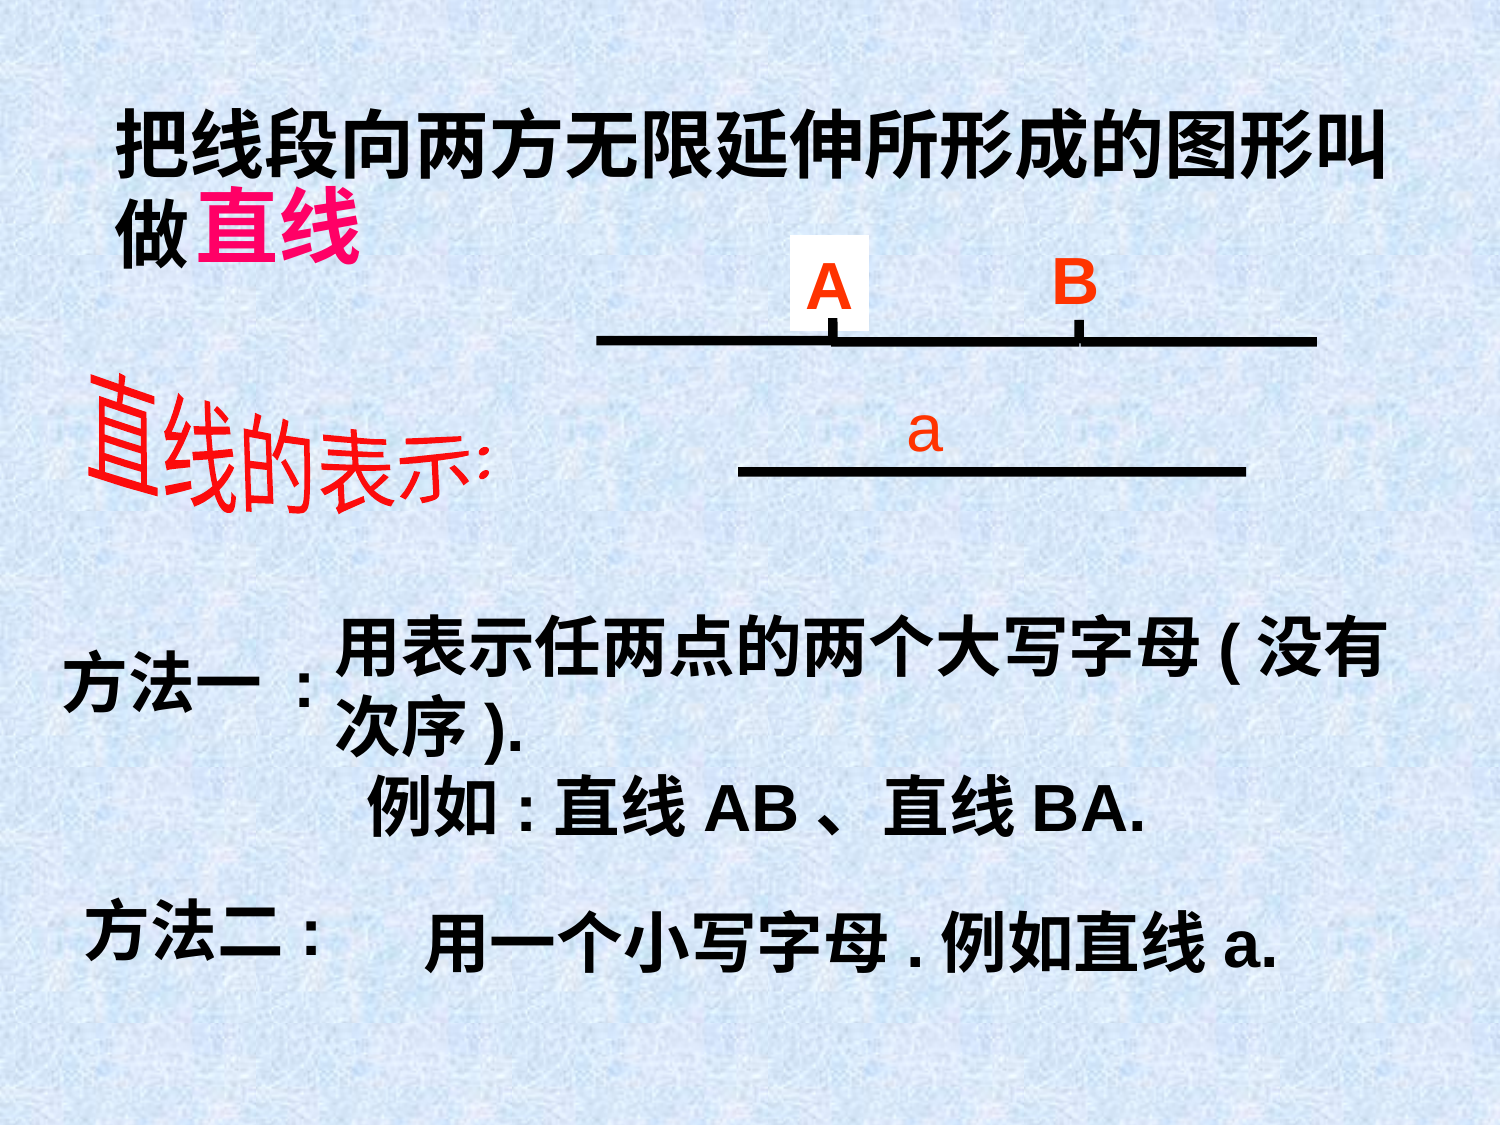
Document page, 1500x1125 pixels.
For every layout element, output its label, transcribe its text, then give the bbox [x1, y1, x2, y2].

text_box 用表示任两点的两个大写字母(没有 次序). 例如:直线AB、直线BA. [320, 597, 1405, 853]
text_box 方法二: [68, 881, 337, 977]
text_box 直线 [180, 166, 524, 282]
text_box 方法一 : [46, 633, 331, 728]
picture [0, 0, 1500, 1125]
text_box 用一个小写字母.例如直线a. [377, 893, 1294, 988]
text_box 把线段向两方无限延伸所形成的图形叫做 [100, 90, 1412, 285]
text_box a [891, 377, 959, 472]
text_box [789, 230, 1119, 344]
